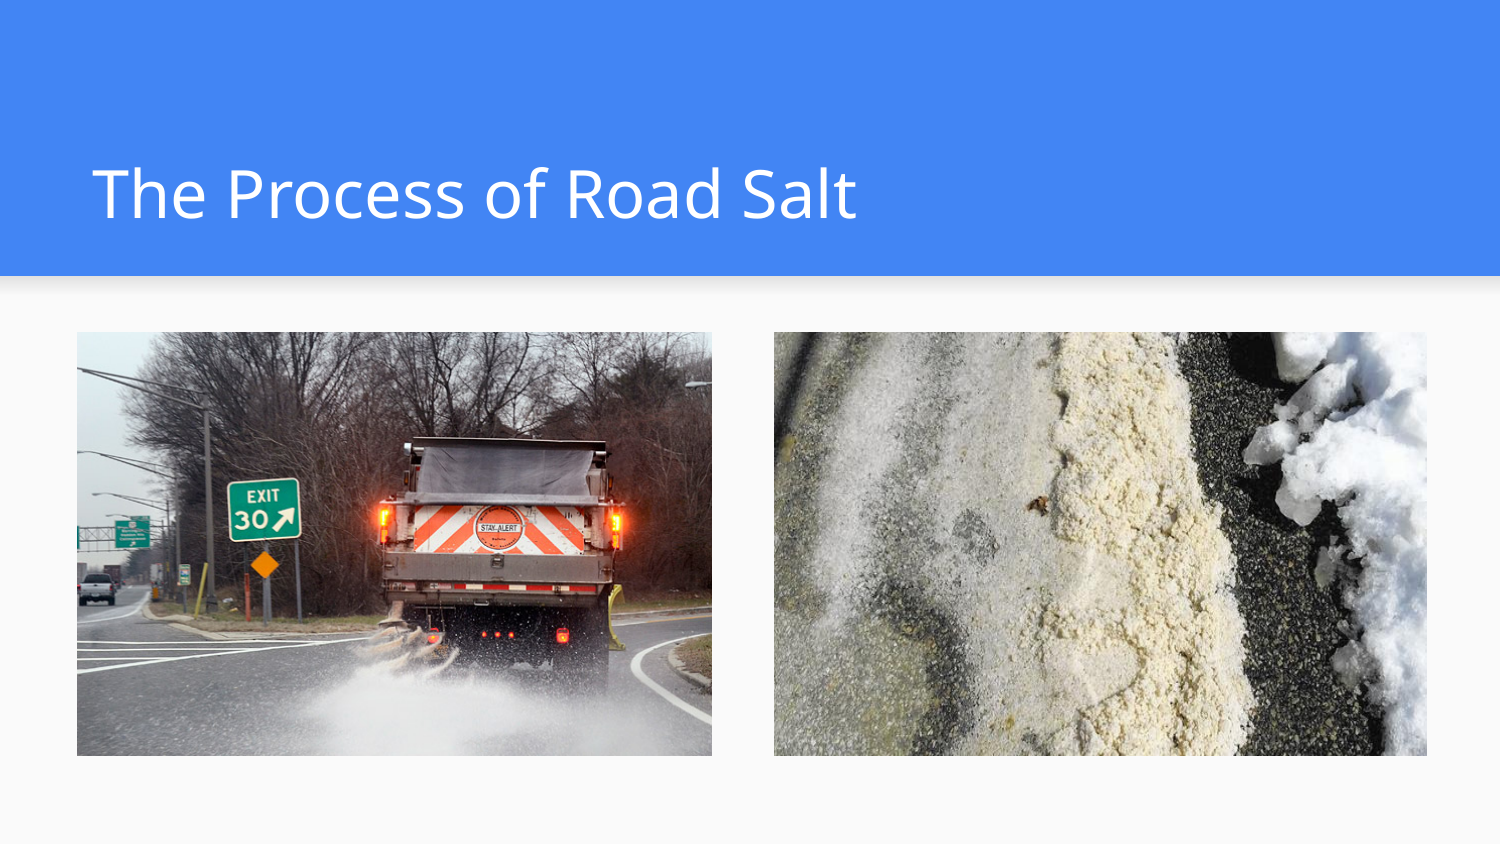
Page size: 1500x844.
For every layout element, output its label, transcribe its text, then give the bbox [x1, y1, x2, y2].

picture [774, 331, 1427, 756]
picture [77, 331, 713, 756]
title The Process of Road Salt [77, 121, 1427, 248]
